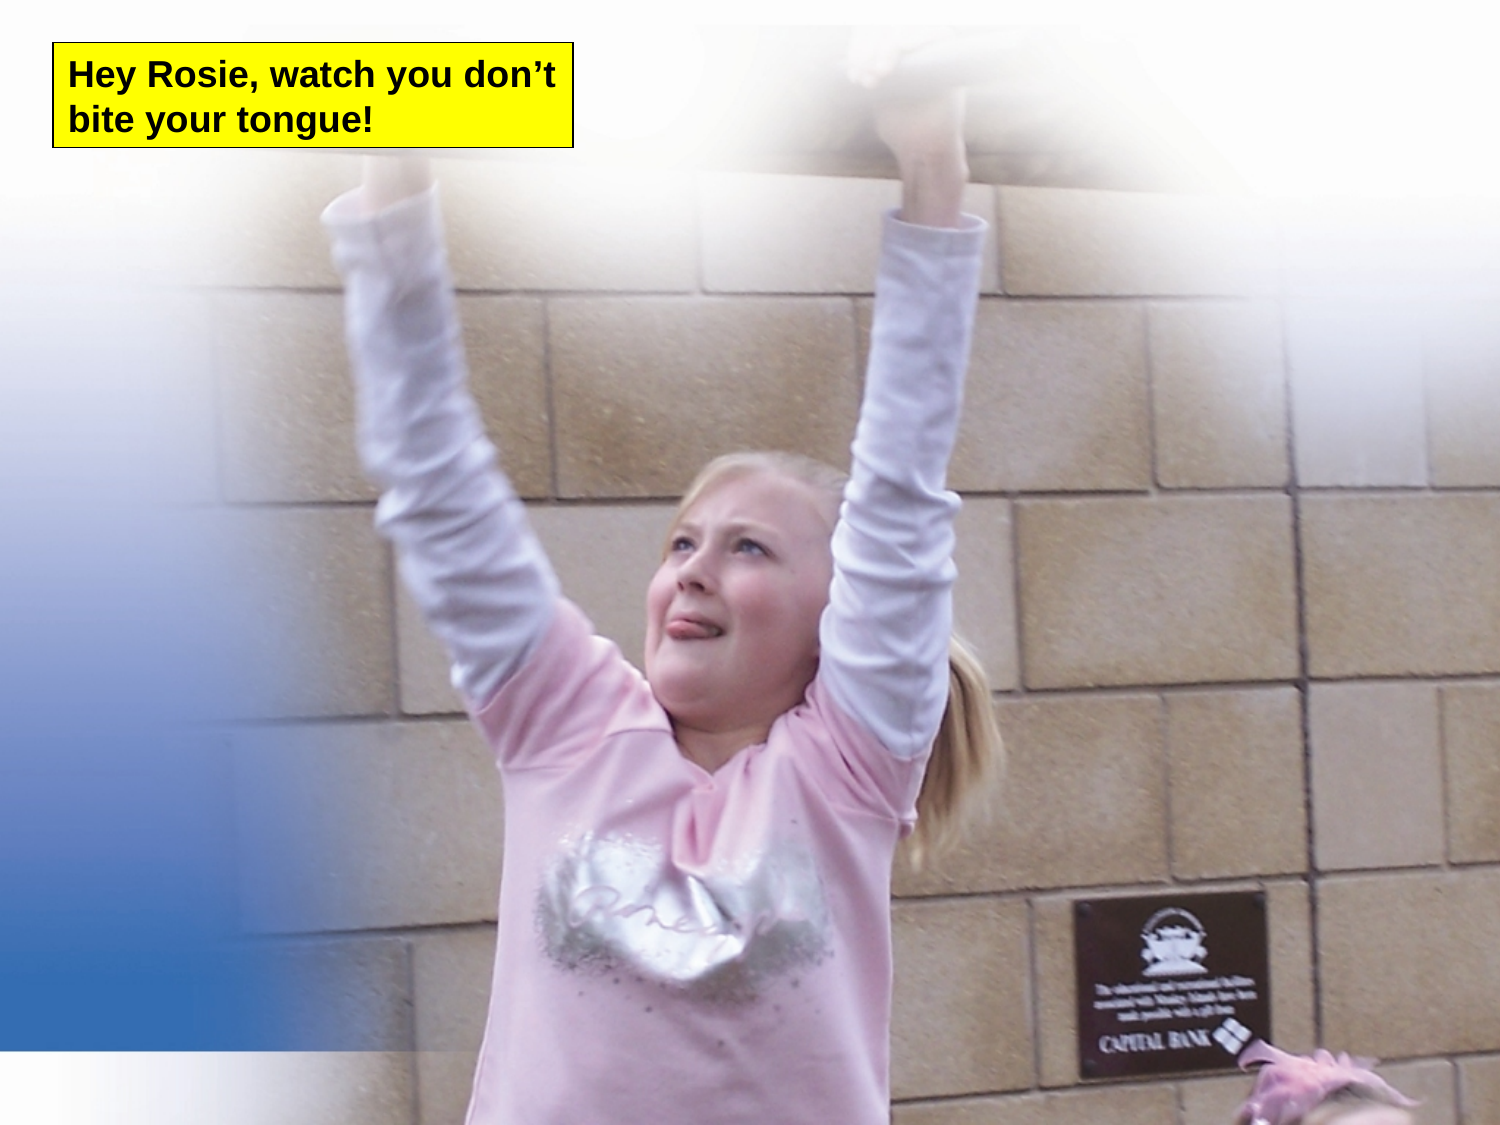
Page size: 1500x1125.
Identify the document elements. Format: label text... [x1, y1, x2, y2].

picture [0, 0, 1500, 1125]
text_box Hey Rosie, watch you don’t bite your tongue! [53, 42, 573, 148]
